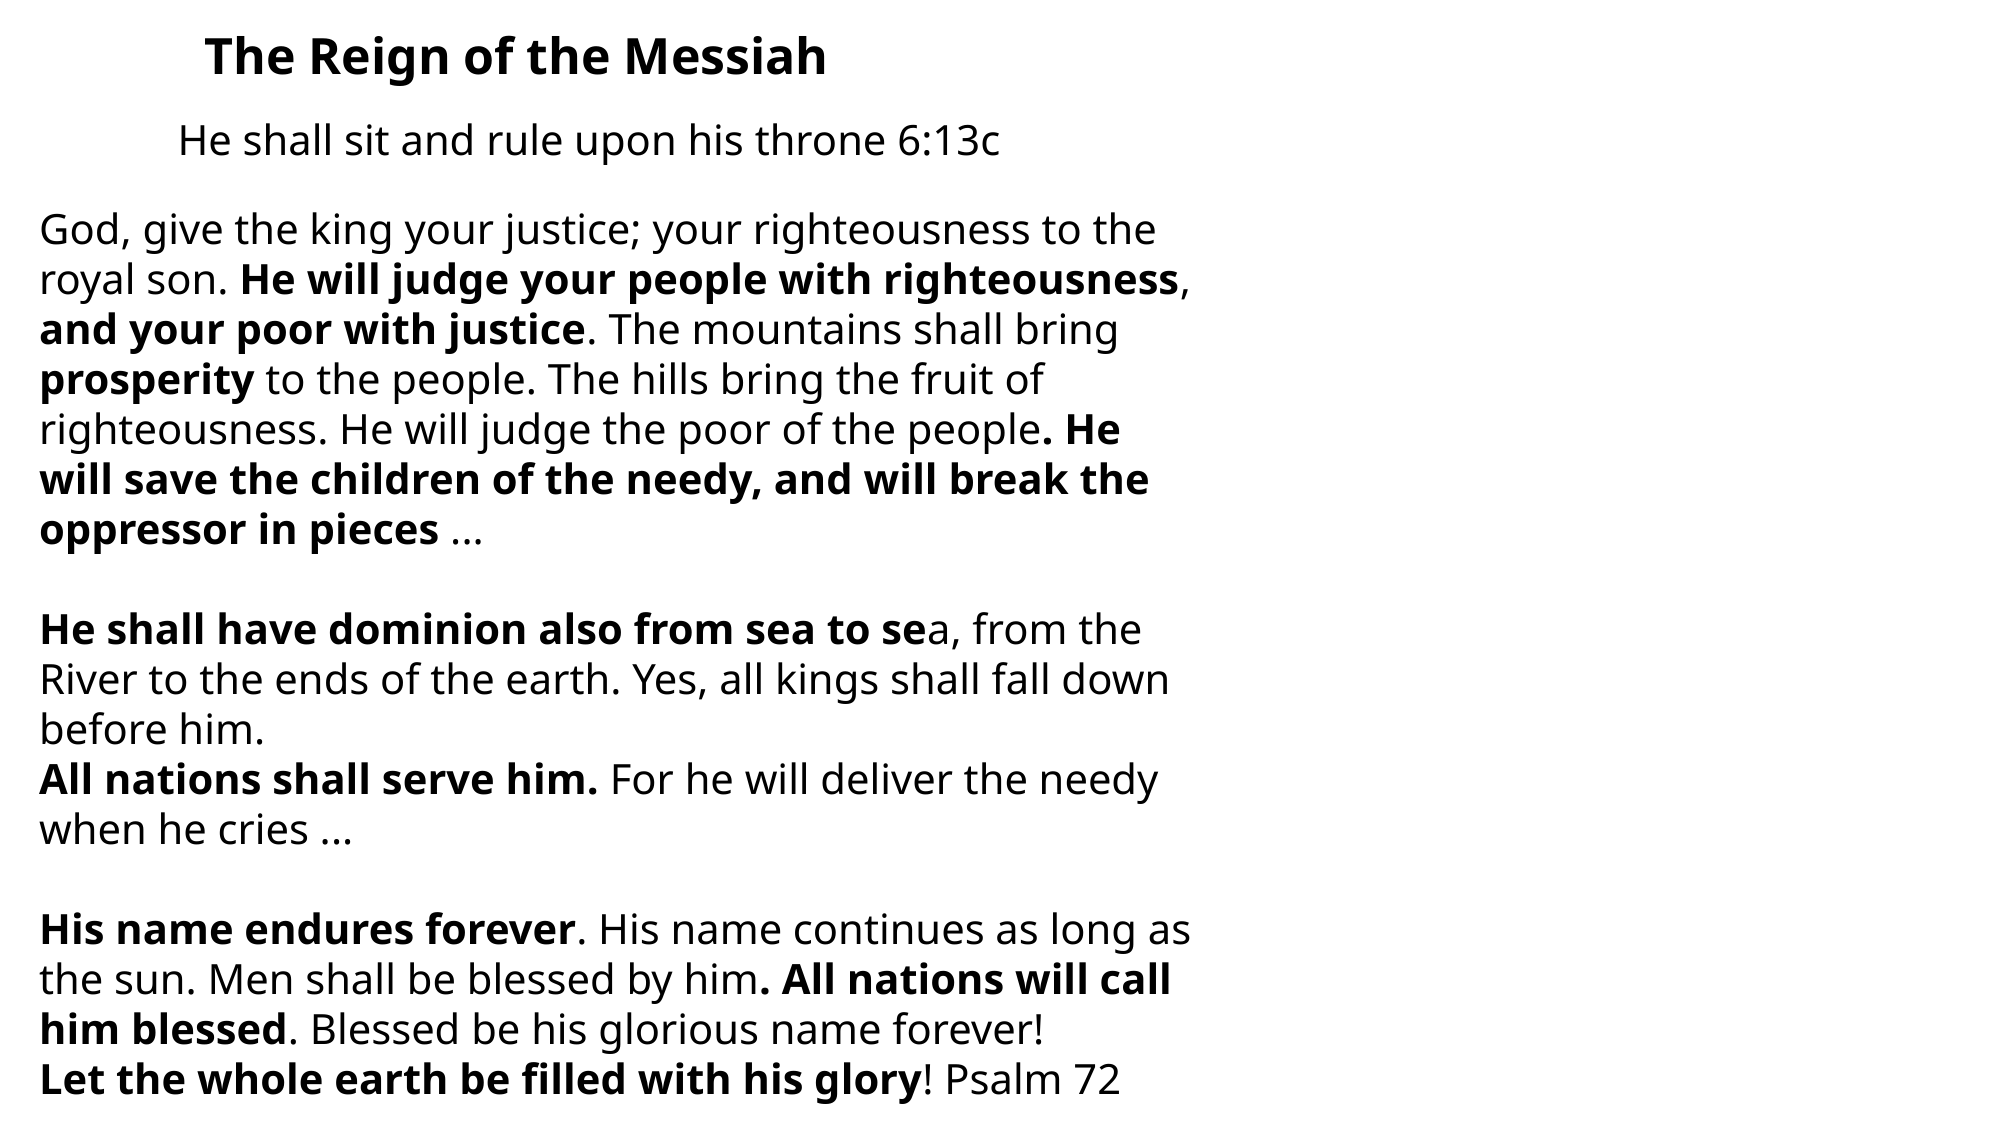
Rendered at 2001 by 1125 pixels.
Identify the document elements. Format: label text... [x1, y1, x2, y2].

text_box The Reign of the Messiah [189, 17, 844, 93]
text_box God, give the king your justice; your righteousness to the royal son. He will judge your people with righteousness, and your poor with justice. The mountains shall bring prosperity to the people. The hills bring the fruit of righteousness. He will judge the poor of the people. He will save the children of the needy, and will break the oppressor in pieces ... He shall have dominion also from sea to sea, from the River to the ends of the earth. Yes, all kings shall fall down before him. All nations shall serve him. For he will deliver the needy when he cries ... His name endures forever. His name continues as long as the sun. Men shall be blessed by him. All nations will call him blessed. Blessed be his glorious name forever! Let the whole earth be filled with his glory! Psalm 72 [24, 195, 1241, 1111]
text_box He shall sit and rule upon his throne 6:13c [162, 106, 1016, 171]
